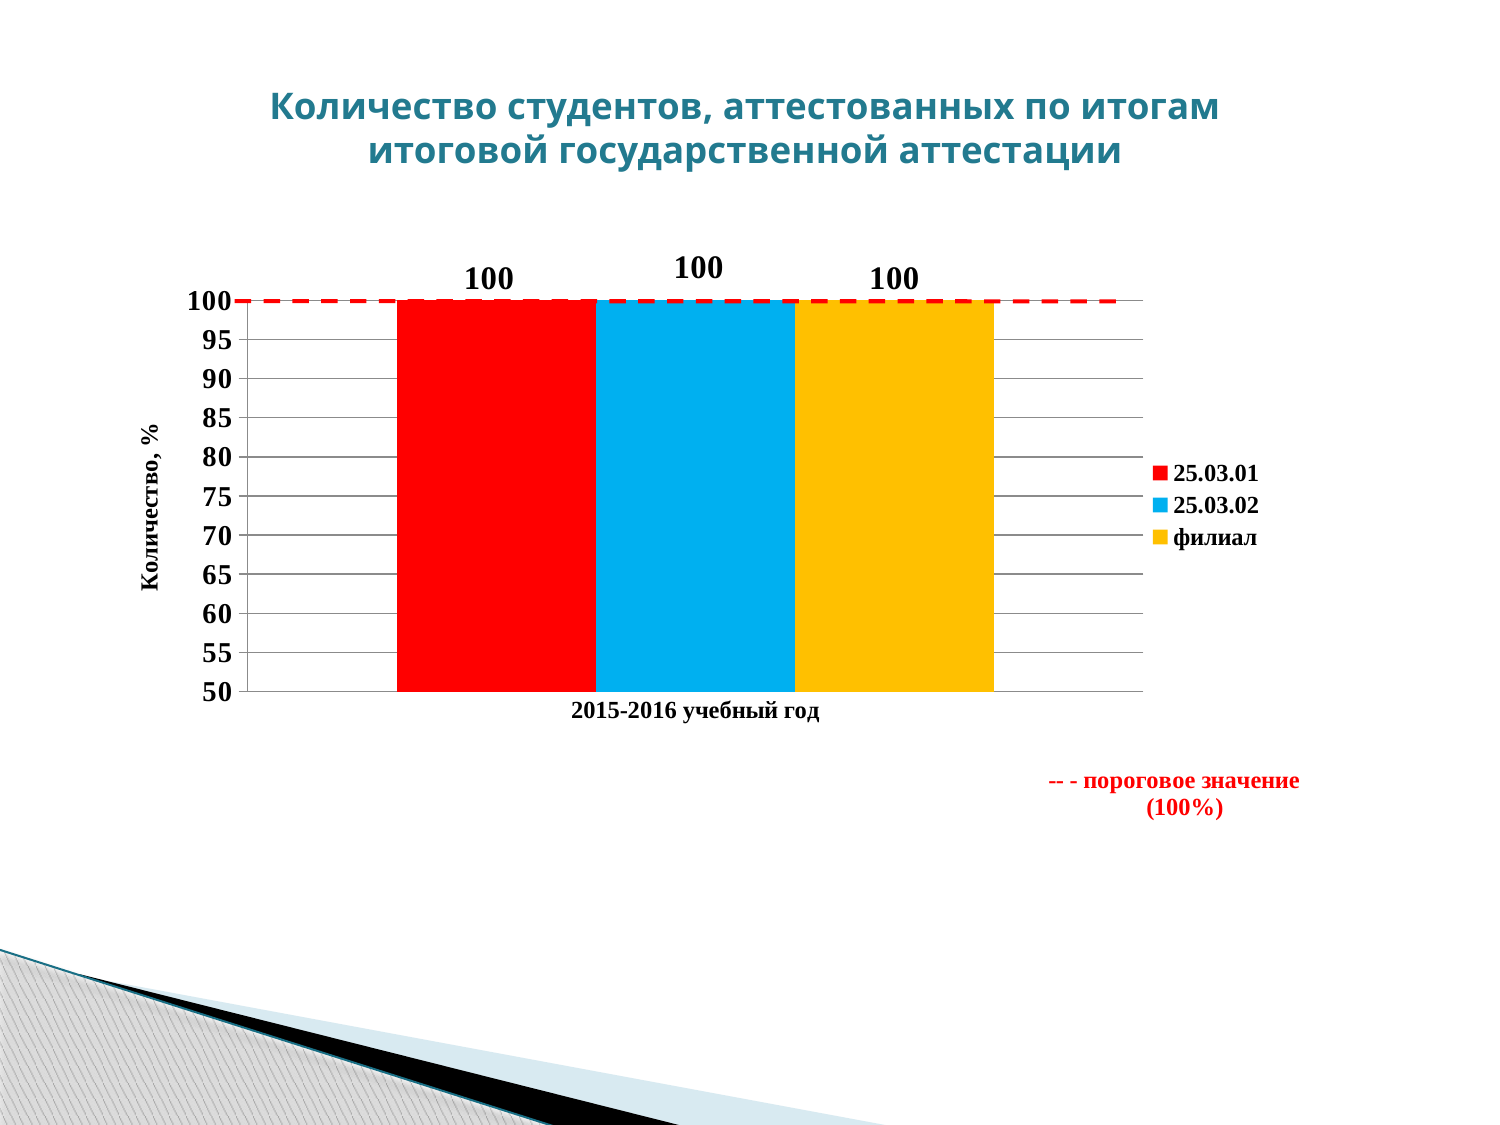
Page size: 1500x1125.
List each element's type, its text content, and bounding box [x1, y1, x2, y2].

title Количество студентов, аттестованных по итогам итоговой государственной аттестации [75, 75, 1425, 223]
chart [128, 198, 1301, 821]
